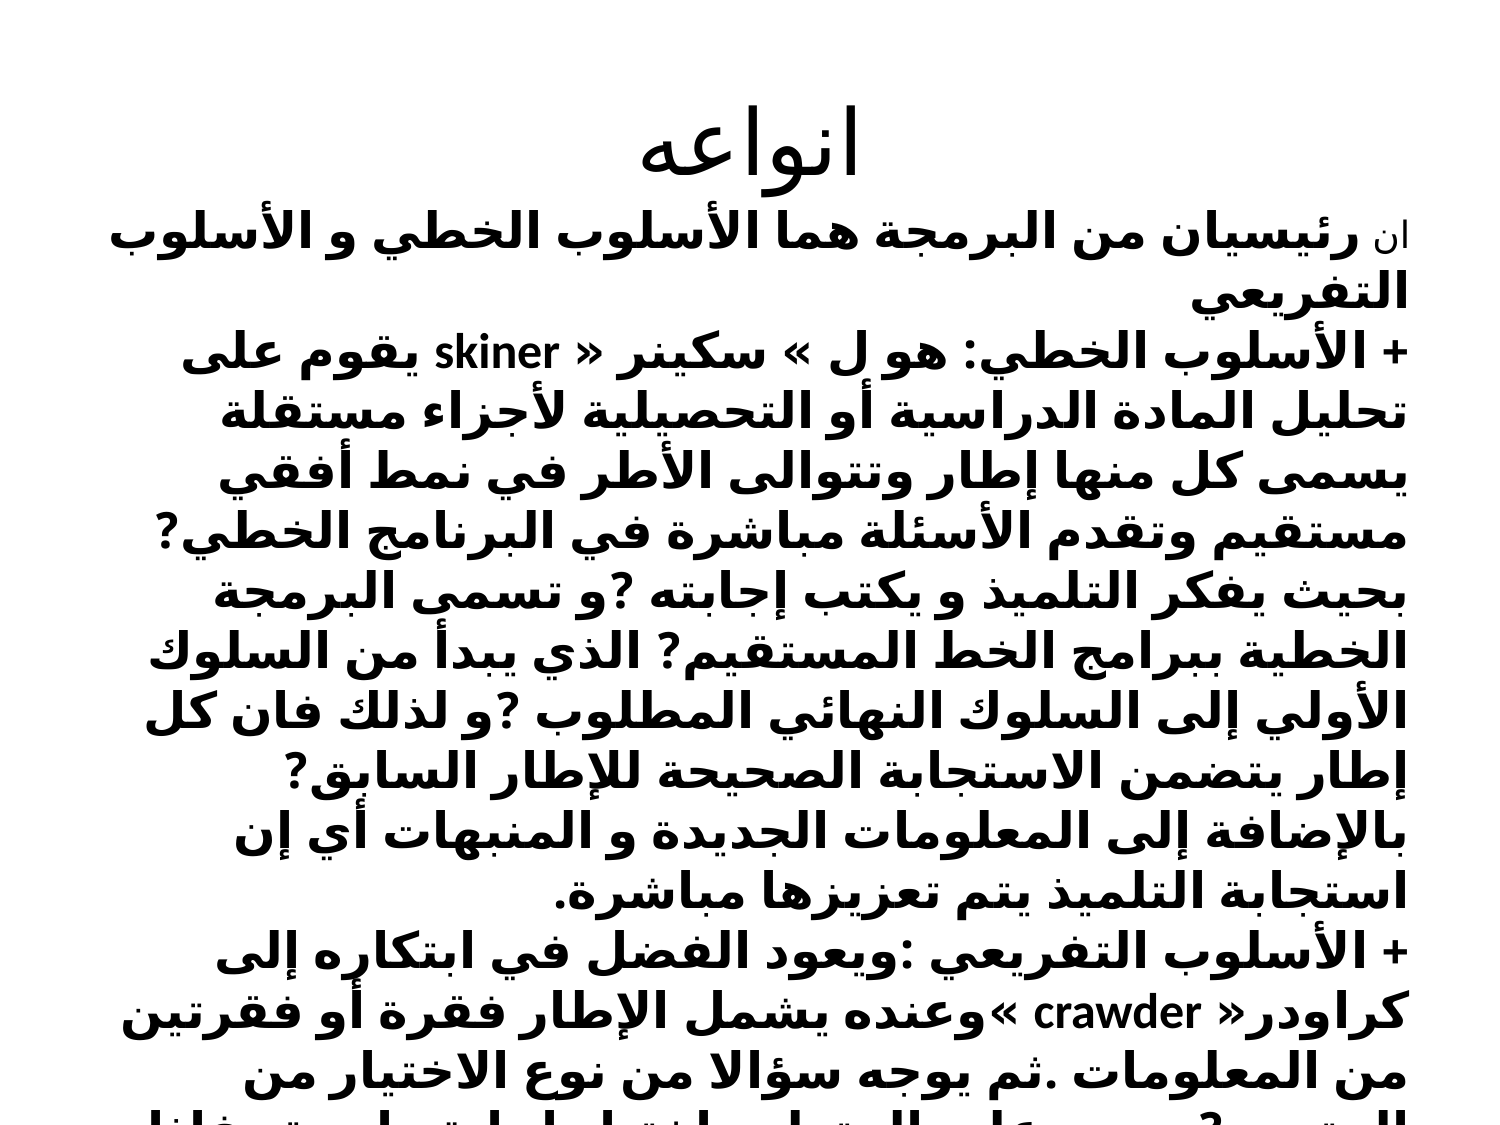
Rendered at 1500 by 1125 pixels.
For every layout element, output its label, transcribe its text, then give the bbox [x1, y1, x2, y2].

title انواعه [75, 45, 1425, 191]
text_box ان رئيسيان من البرمجة هما الأسلوب الخطي و الأسلوب التفريعي + الأسلوب الخطي: هو ل » سكينر « skiner يقوم على تحليل المادة الدراسية أو التحصيلية لأجزاء مستقلة يسمى كل منها إطار وتتوالى الأطر في نمط أفقي مستقيم وتقدم الأسئلة مباشرة في البرنامج الخطي?بحيث يفكر التلميذ و يكتب إجابته ?و تسمى البرمجة الخطية ببرامج الخط المستقيم? الذي يبدأ من السلوك الأولي إلى السلوك النهائي المطلوب ?و لذلك فان كل إطار يتضمن الاستجابة الصحيحة للإطار السابق? بالإضافة إلى المعلومات الجديدة و المنبهات أي إن استجابة التلميذ يتم تعزيزها مباشرة. + الأسلوب التفريعي :ويعود الفضل في ابتكاره إلى كراودر« crawder »وعنده يشمل الإطار فقرة أو فقرتين من المعلومات .ثم يوجه سؤالا من نوع الاختيار من المتعدد ? يجيب عليه المتعلم باختيار إجابة واحدة . فإذا كانت الإجابة صحيحة يطلب البرنامج من المتعلم الانتقال إلى إطار آ [53, 191, 1425, 1125]
